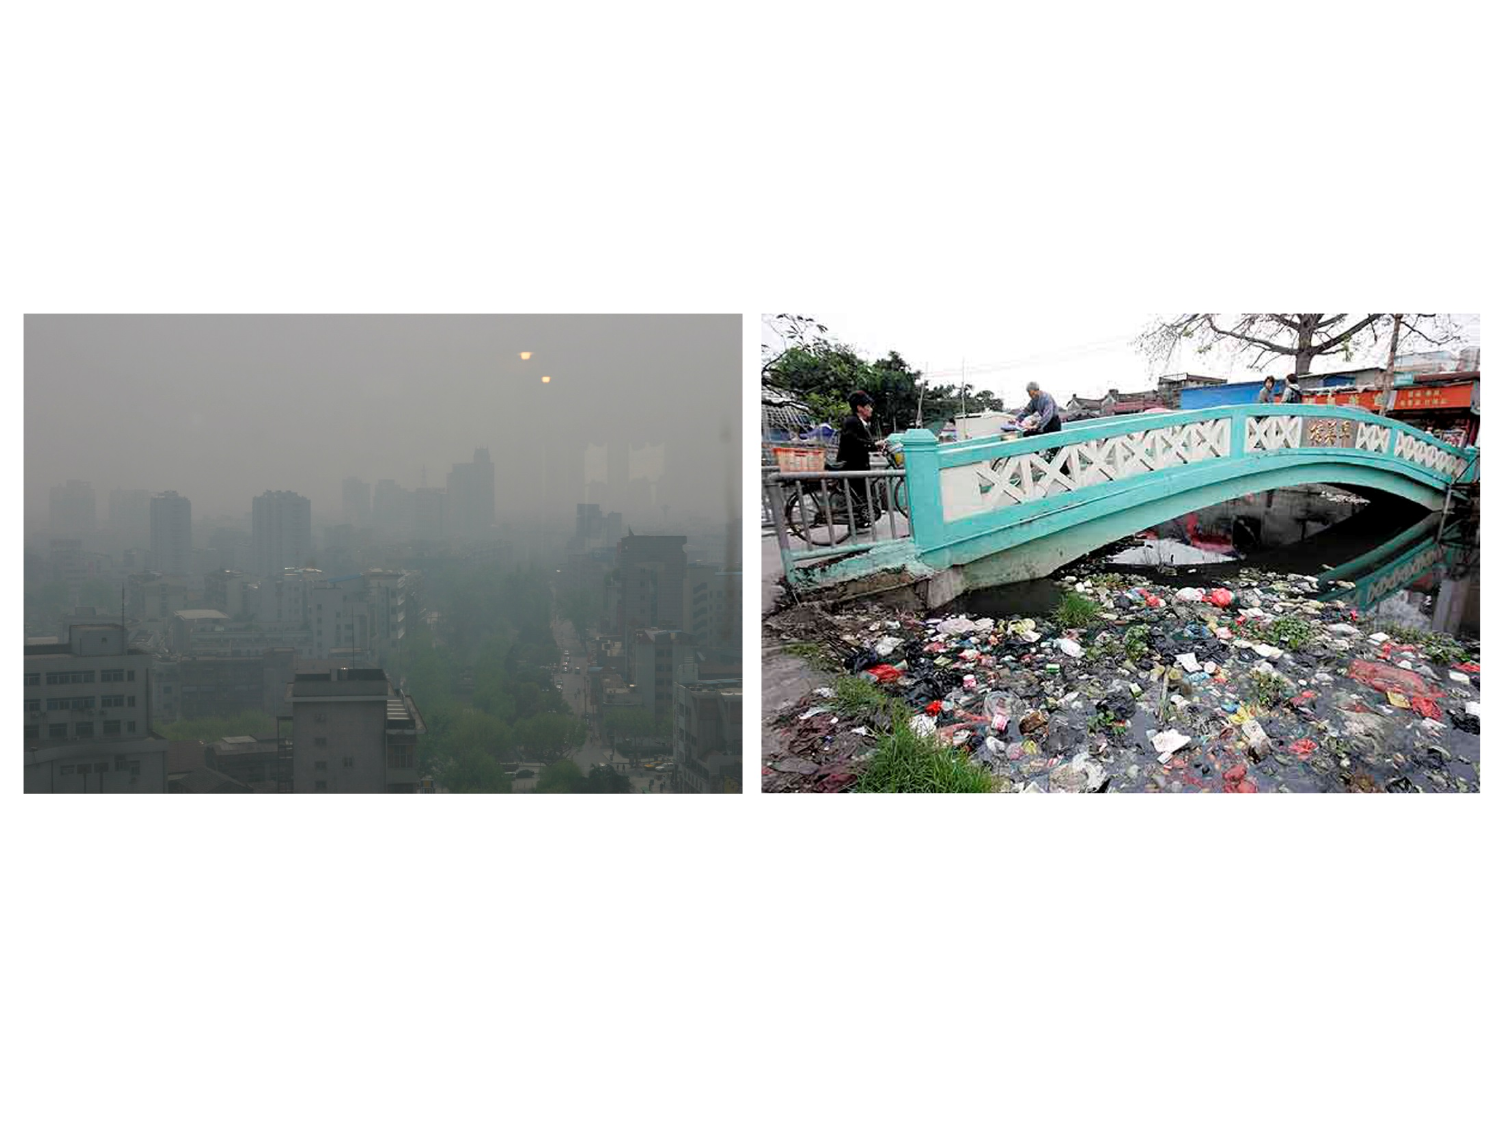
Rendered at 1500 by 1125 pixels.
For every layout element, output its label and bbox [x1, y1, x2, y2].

picture [0, 23, 1500, 1024]
